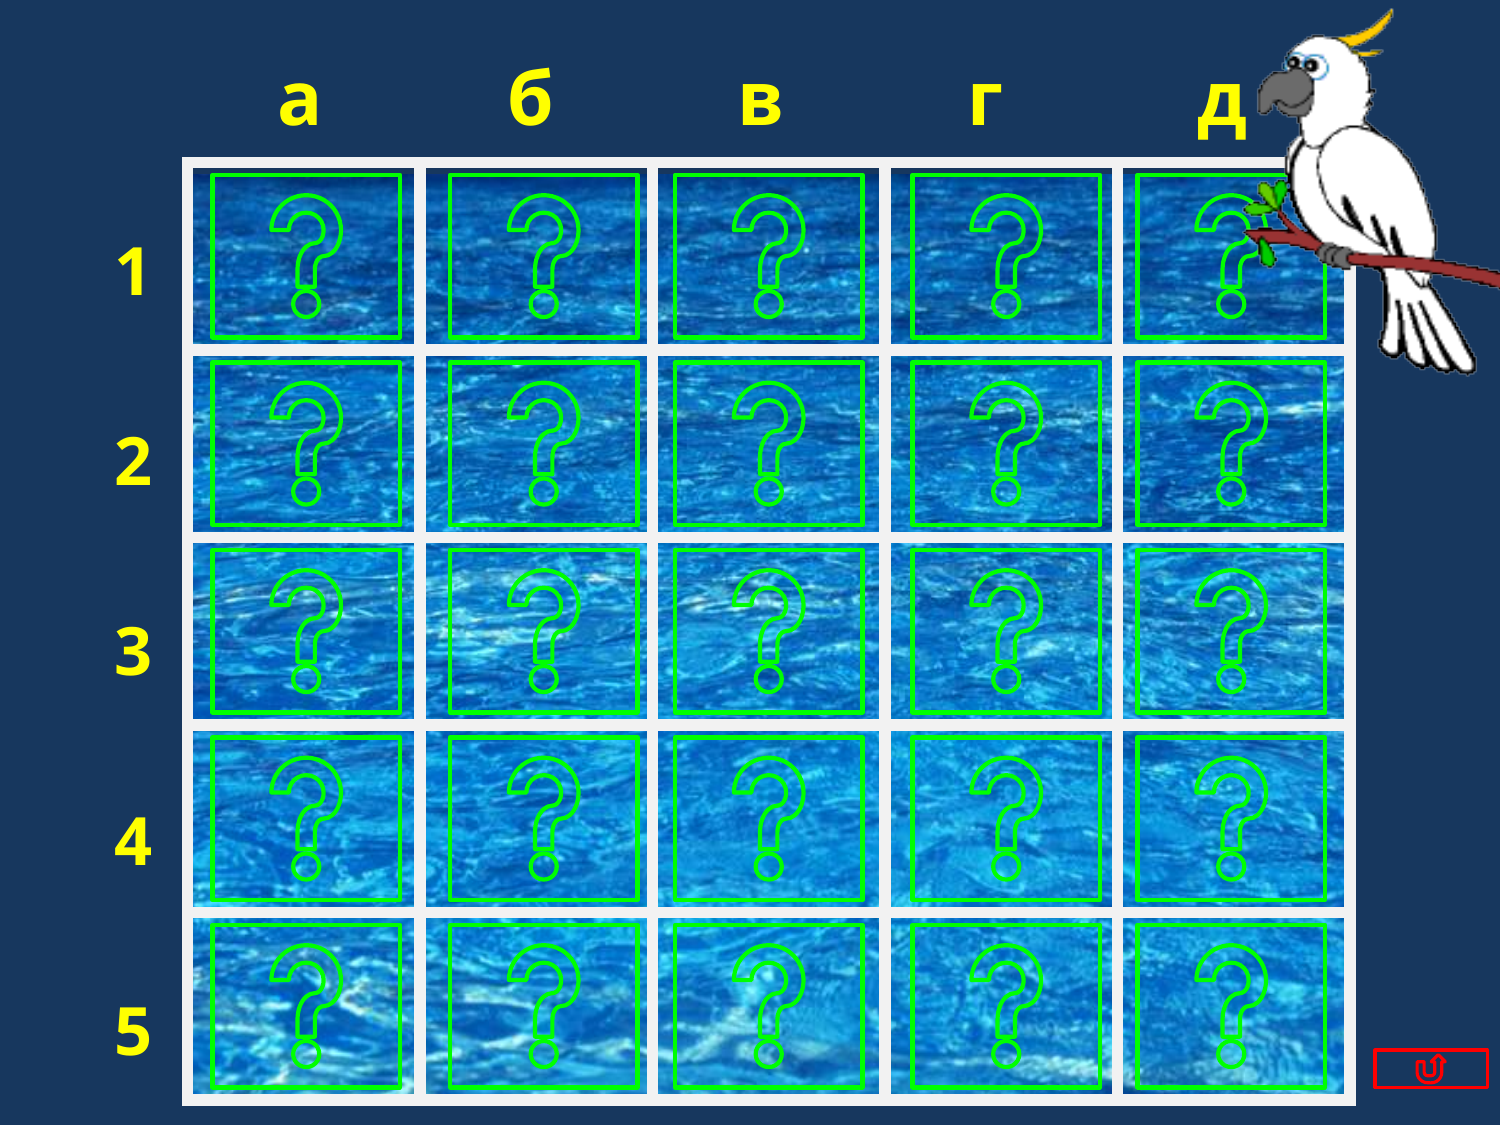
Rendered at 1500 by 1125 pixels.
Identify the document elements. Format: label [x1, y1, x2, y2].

table_header [100, 175, 187, 365]
text_box [1373, 1048, 1490, 1090]
table_header [658, 168, 879, 174]
table_header [193, 168, 414, 174]
table_header [891, 168, 1112, 174]
table_cell [100, 365, 200, 1125]
table_header [426, 168, 647, 174]
table_header [1123, 168, 1224, 174]
picture [187, 0, 1500, 1101]
table_header [263, 38, 1224, 155]
